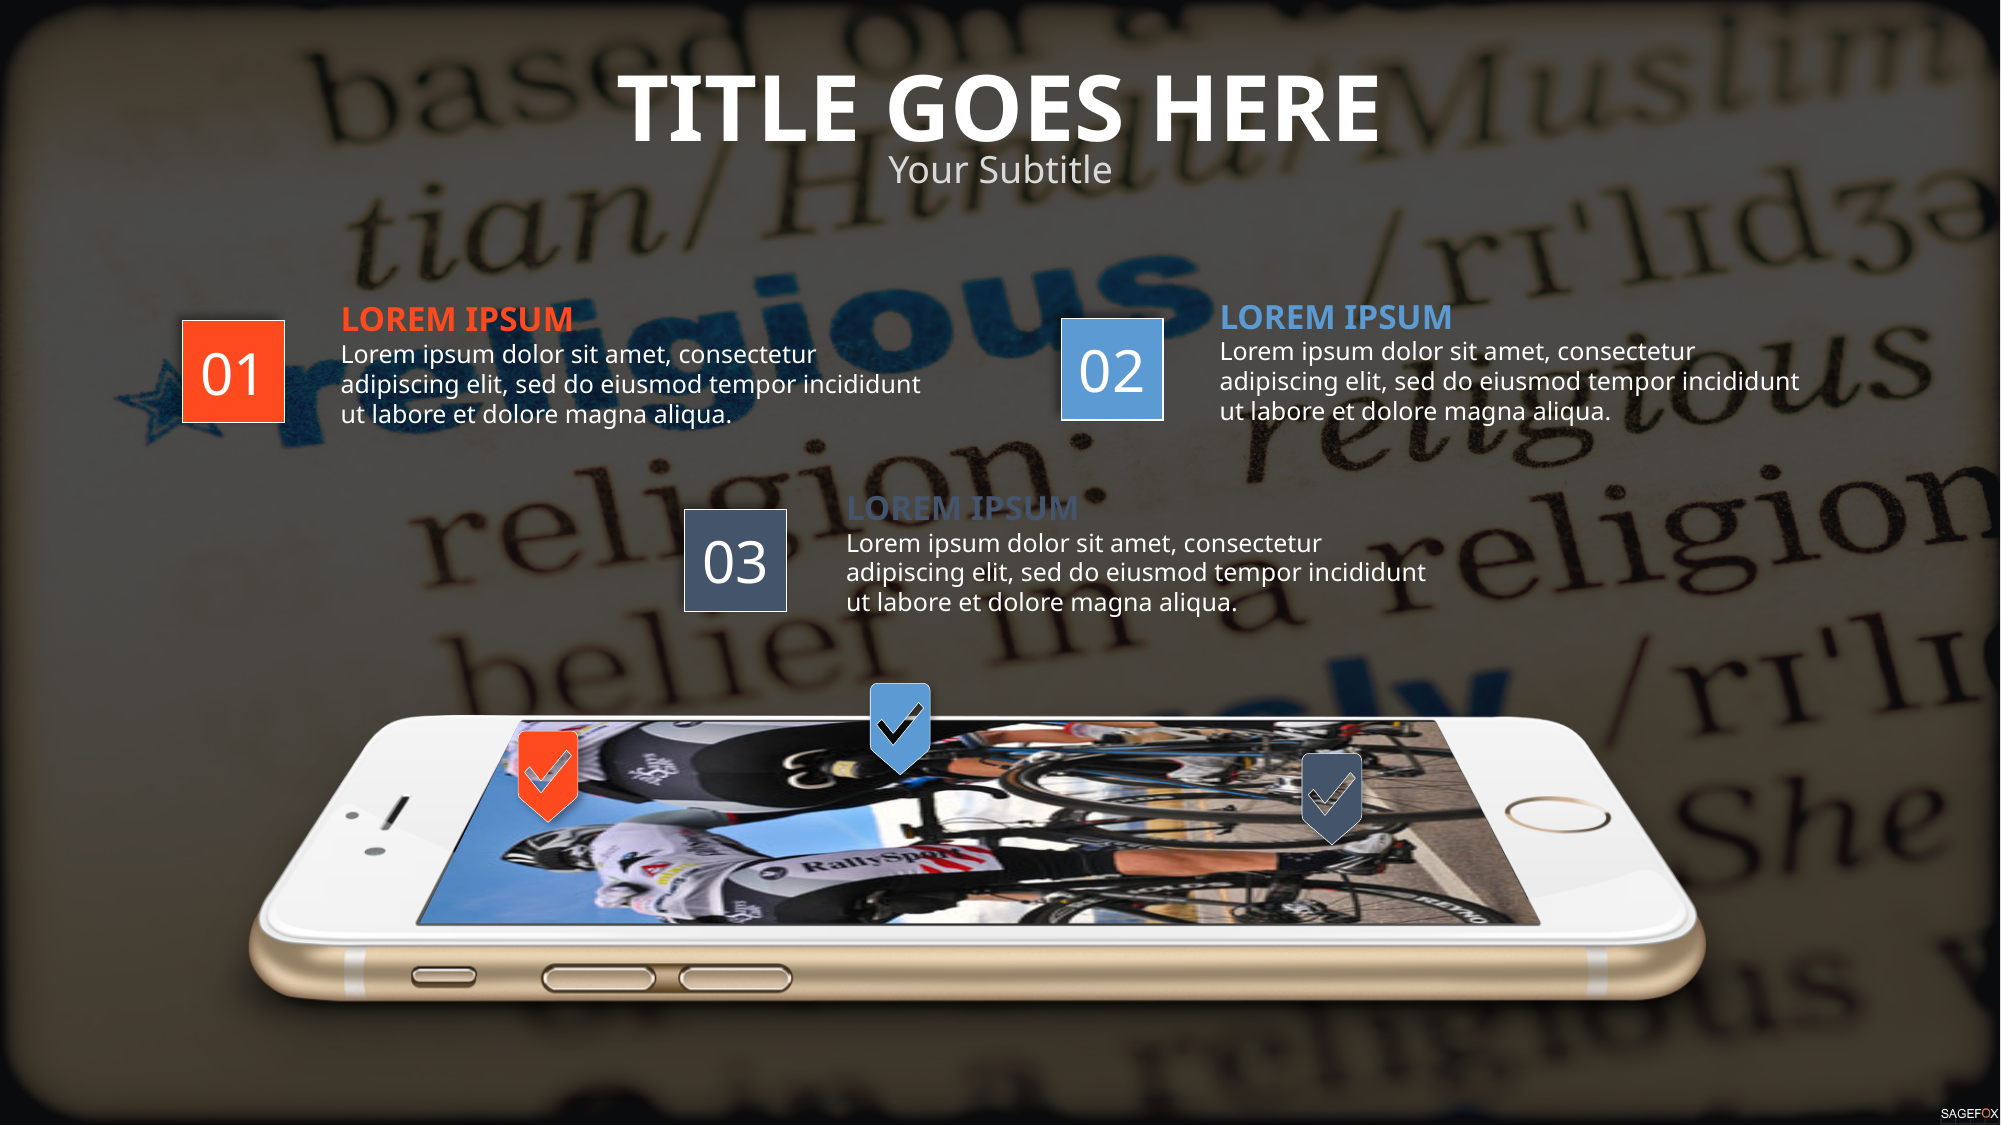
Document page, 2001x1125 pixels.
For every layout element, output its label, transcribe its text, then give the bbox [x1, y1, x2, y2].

text_box LOREM IPSUM Lorem ipsum dolor sit amet, consectetur adipiscing elit, sed do eiusmod tempor incididunt ut labore et dolore magna aliqua. [1209, 290, 1815, 431]
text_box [548, 42, 1452, 199]
text_box LOREM IPSUM Lorem ipsum dolor sit amet, consectetur adipiscing elit, sed do eiusmod tempor incididunt ut labore et dolore magna aliqua. [836, 482, 1442, 560]
text_box 01 [181, 320, 285, 424]
text_box LOREM IPSUM Lorem ipsum dolor sit amet, consectetur adipiscing elit, sed do eiusmod tempor incididunt ut labore et dolore magna aliqua. [330, 293, 937, 434]
text_box 02 [1060, 317, 1164, 421]
text_box 03 [683, 508, 787, 560]
picture [0, 0, 2001, 1125]
